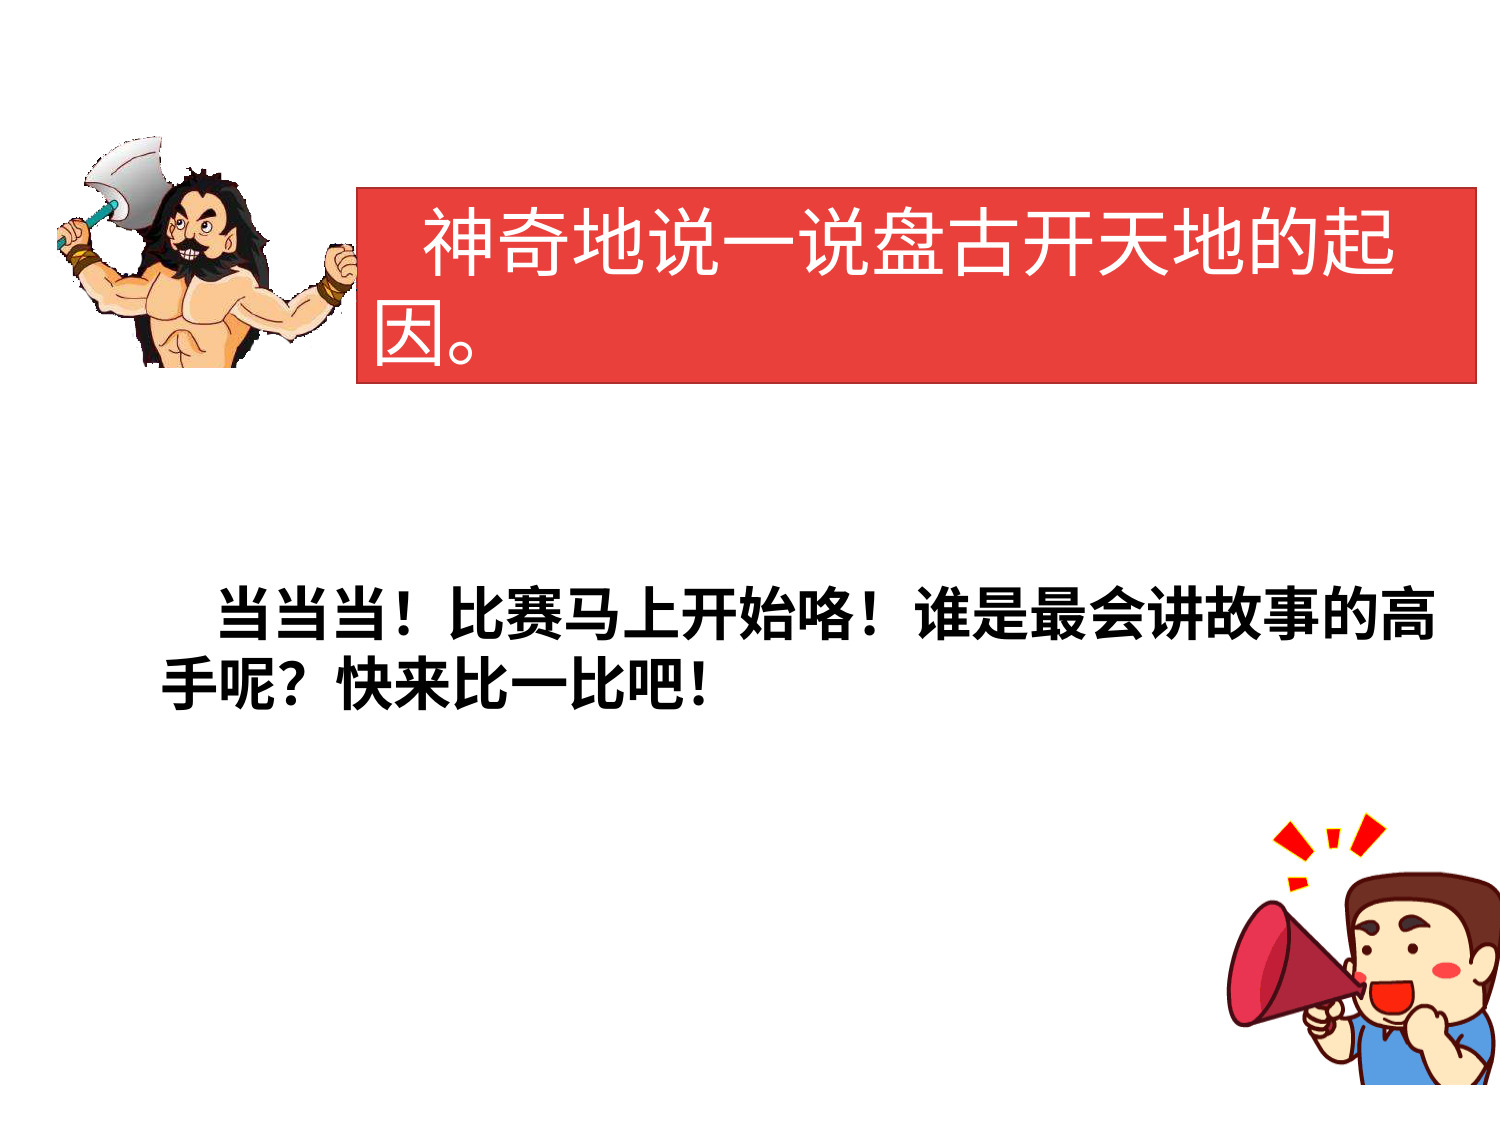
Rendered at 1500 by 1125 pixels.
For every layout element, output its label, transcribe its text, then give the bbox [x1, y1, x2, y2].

picture [1217, 796, 1500, 1085]
text_box 当当当！比赛马上开始咯！谁是最会讲故事的高手呢？快来比一比吧！ [145, 569, 1476, 794]
picture [56, 77, 357, 368]
text_box 神奇地说一说盘古开天地的起因。 [356, 187, 1477, 384]
